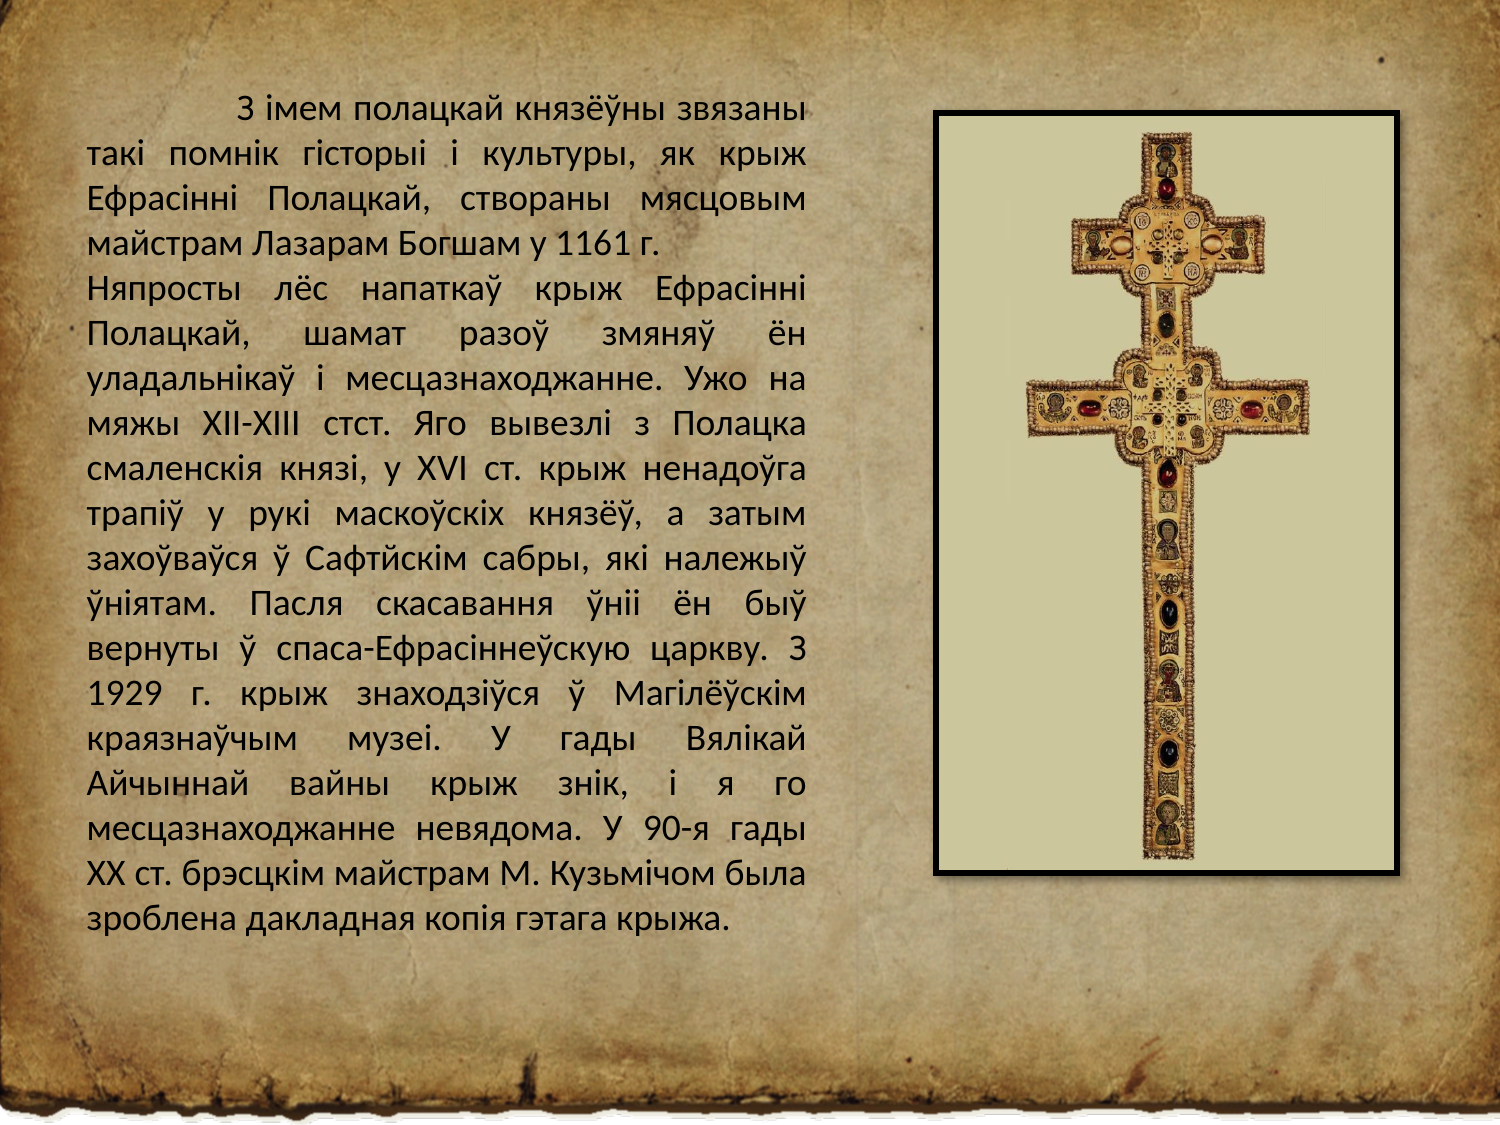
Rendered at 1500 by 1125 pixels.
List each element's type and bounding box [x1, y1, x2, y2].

list [938, 115, 1394, 871]
picture [0, 0, 1500, 1125]
